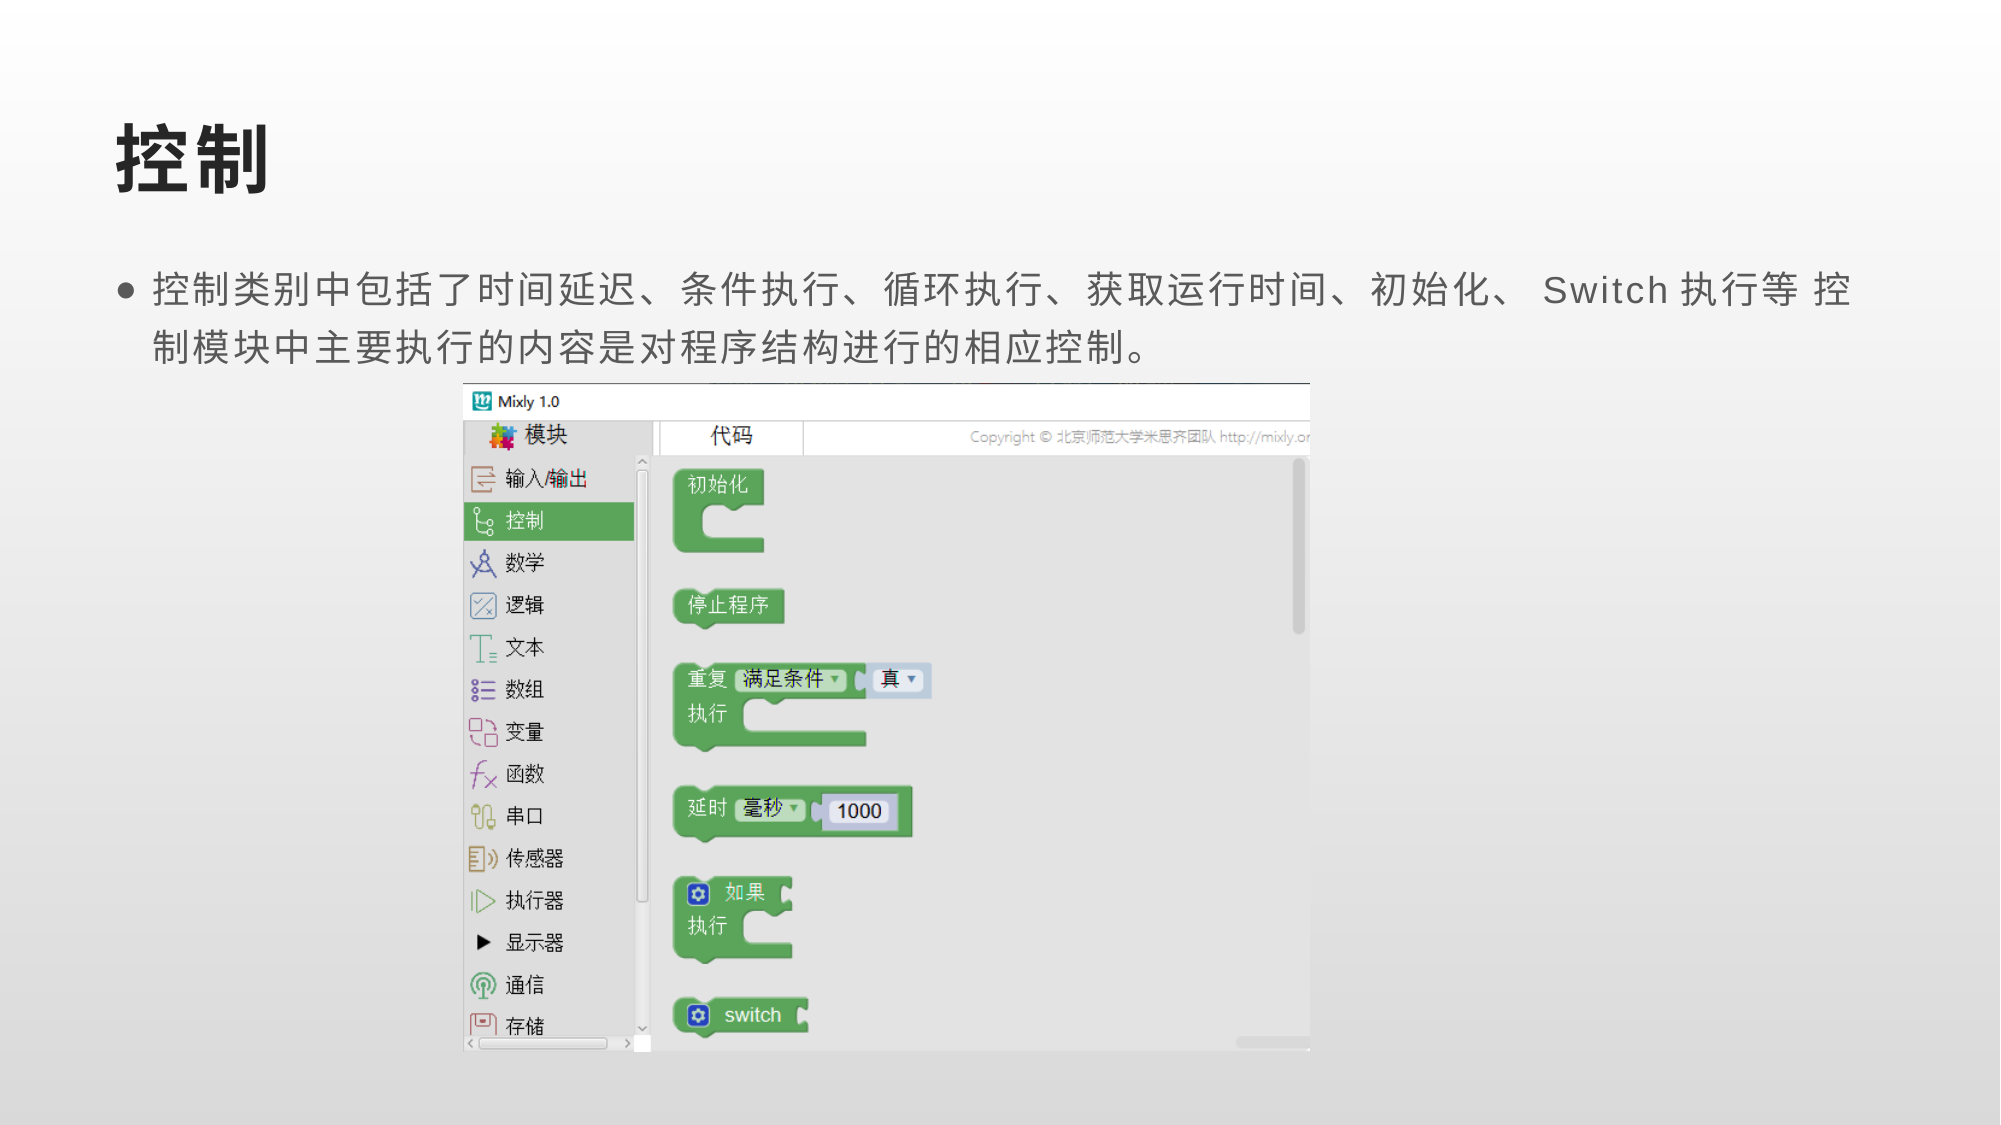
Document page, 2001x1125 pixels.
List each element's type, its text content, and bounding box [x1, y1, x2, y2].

picture [463, 383, 1310, 1052]
title 控制 [99, 99, 1900, 216]
list 控制类别中包括了时间延迟、条件执行、循环执行、获取运行时间、初始化、Switch执行等 控制模块中主要执行的内容是对程序结构进行的相应控制。 [99, 244, 1900, 1026]
